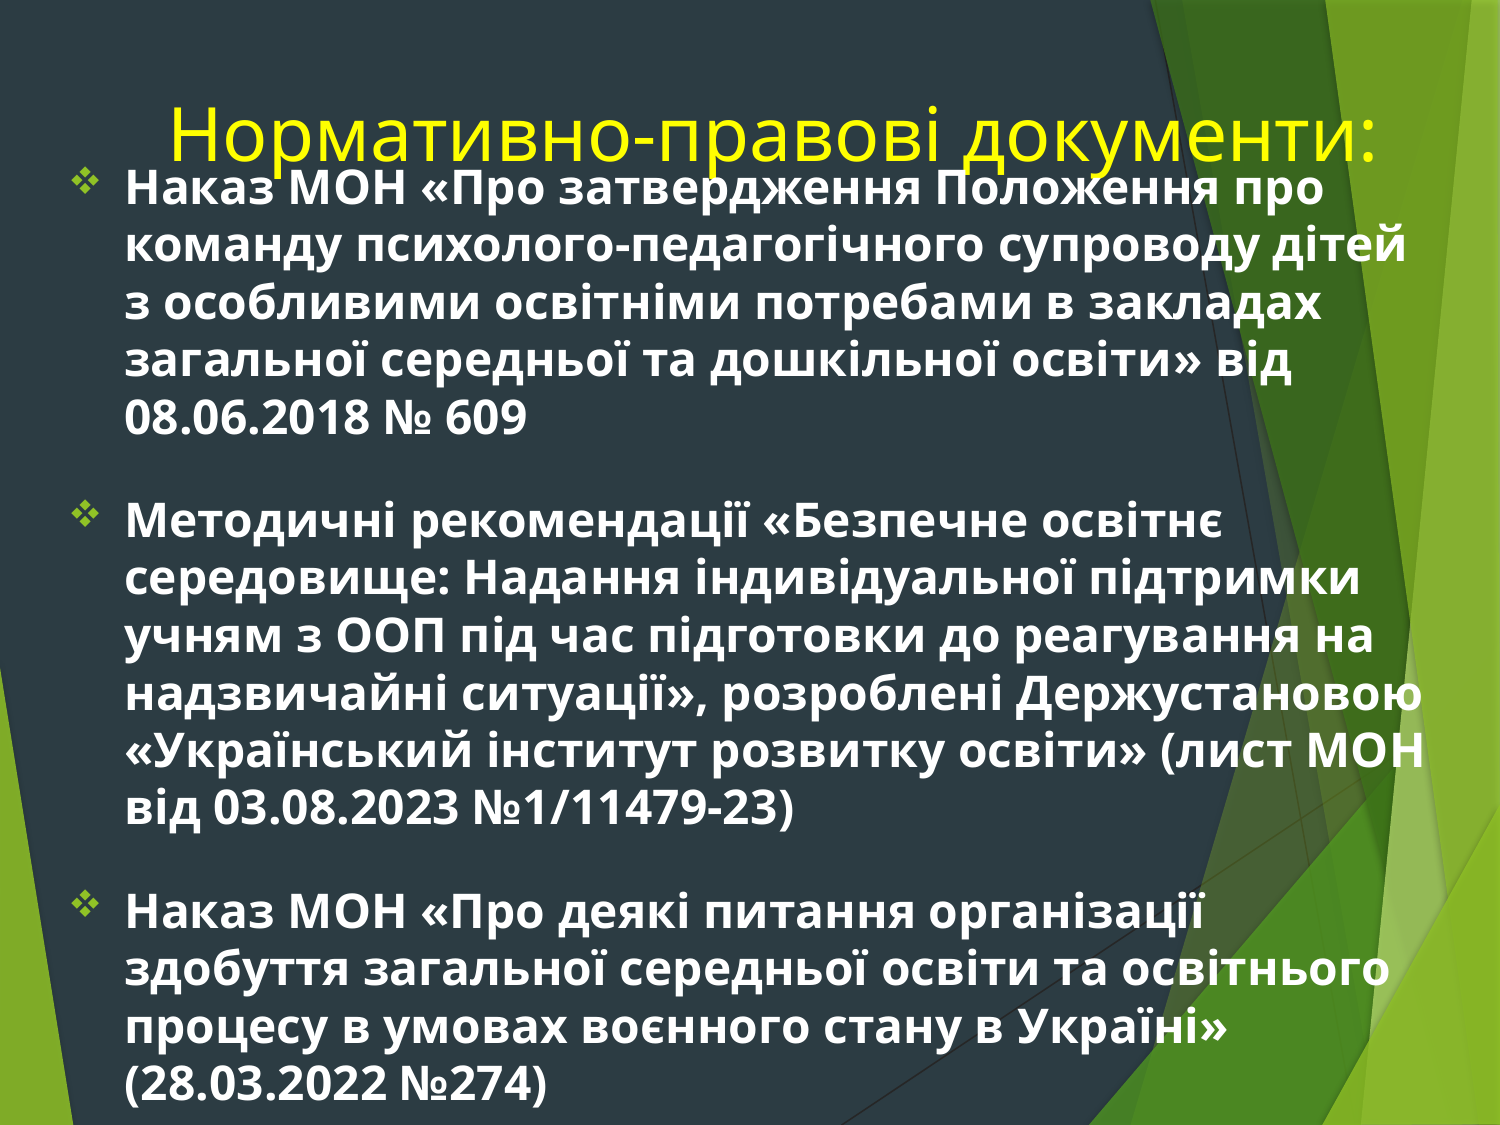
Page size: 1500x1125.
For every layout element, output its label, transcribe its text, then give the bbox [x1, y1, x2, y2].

title Нормативно-правові документи: [135, 42, 1412, 149]
list Наказ МОН «Про затвердження Положення про команду психолого-педагогічного супроводу дітей з особливими освітніми потребами в закладах загальної середньої та дошкільної освіти» від 08.06.2018 № 609 Методичні рекомендації «Безпечне освітнє середовище: Надання індивідуальної підтримки учням з ООП під час підготовки до реагування на надзвичайні ситуації», розроблені Держустановою «Український інститут розвитку освіти» (лист МОН від 03.08.2023 №1/11479-23) Наказ МОН «Про деякі питання організації здобуття загальної середньої освіти та освітнього процесу в умовах воєнного стану в Україні» (28.03.2022 №274) [53, 149, 1447, 1125]
